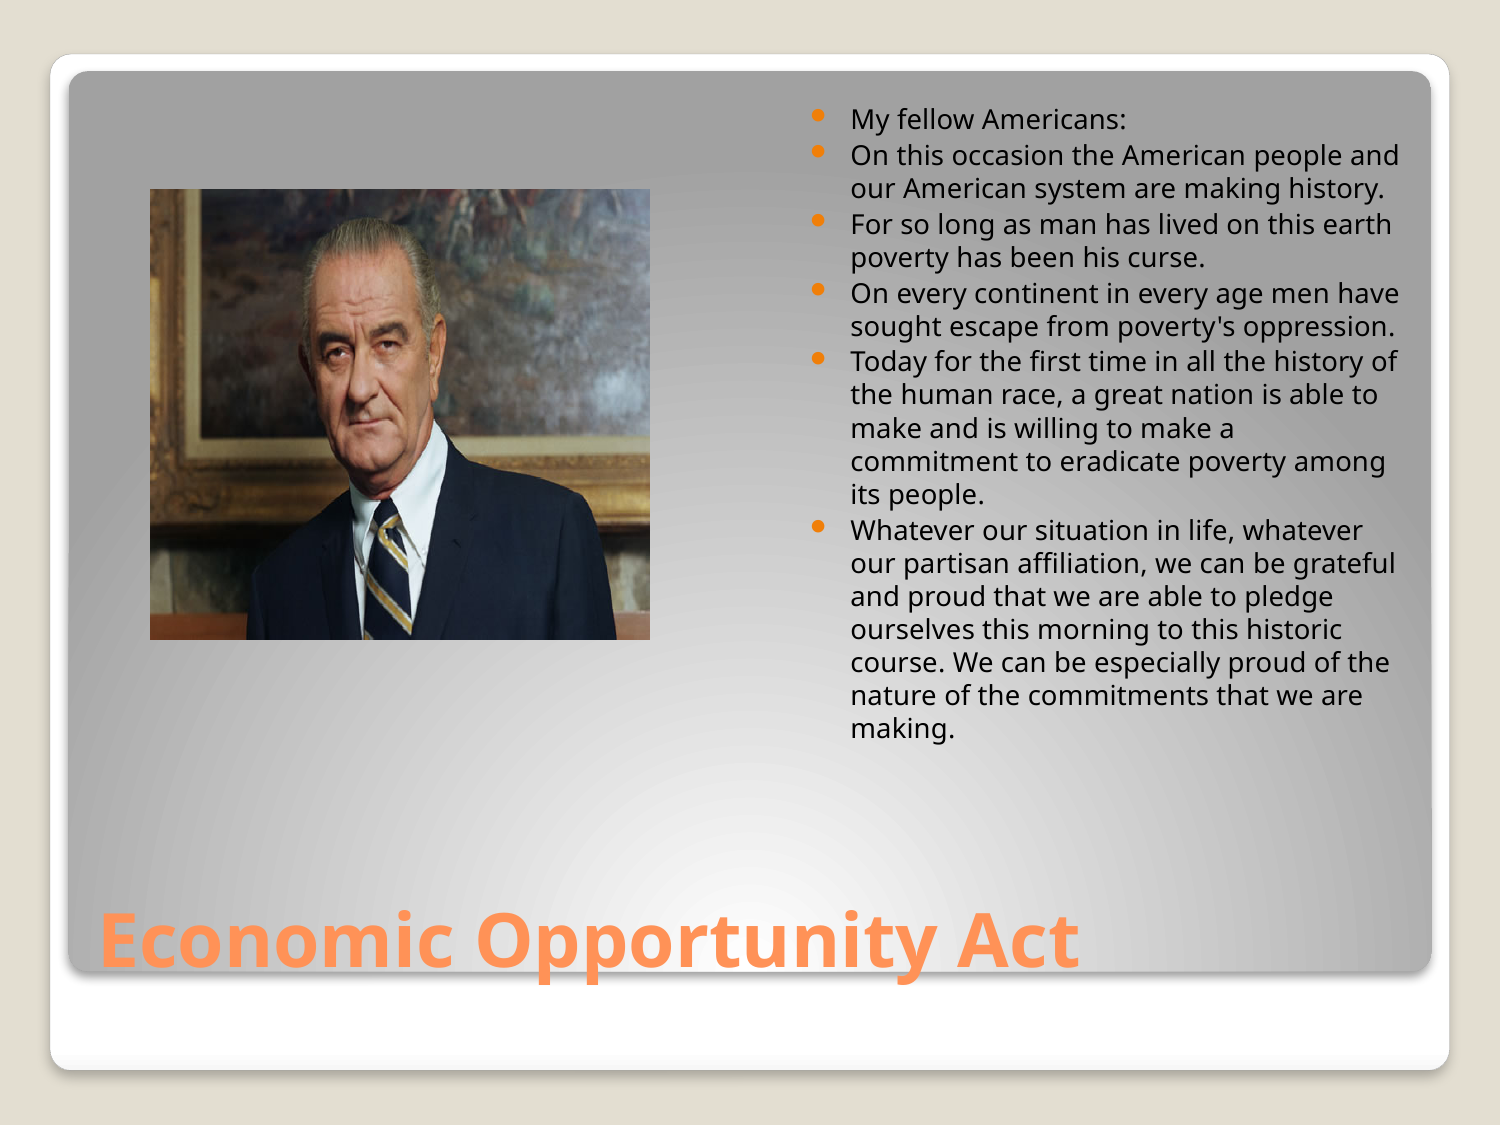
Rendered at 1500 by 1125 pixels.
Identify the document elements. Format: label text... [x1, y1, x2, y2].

title Economic Opportunity Act [82, 817, 1425, 991]
picture [149, 189, 651, 640]
list My fellow Americans: On this occasion the American people and our American system are making history. For so long as man has lived on this earth poverty has been his curse. On every continent in every age men have sought escape from poverty's oppression. Today for the first time in all the history of the human race, a great nation is able to make and is willing to make a commitment to eradicate poverty among its people. Whatever our situation in life, whatever our partisan affiliation, we can be grateful and proud that we are able to pledge ourselves this morning to this historic course. We can be especially proud of the nature of the commitments that we are making. [780, 86, 1426, 807]
